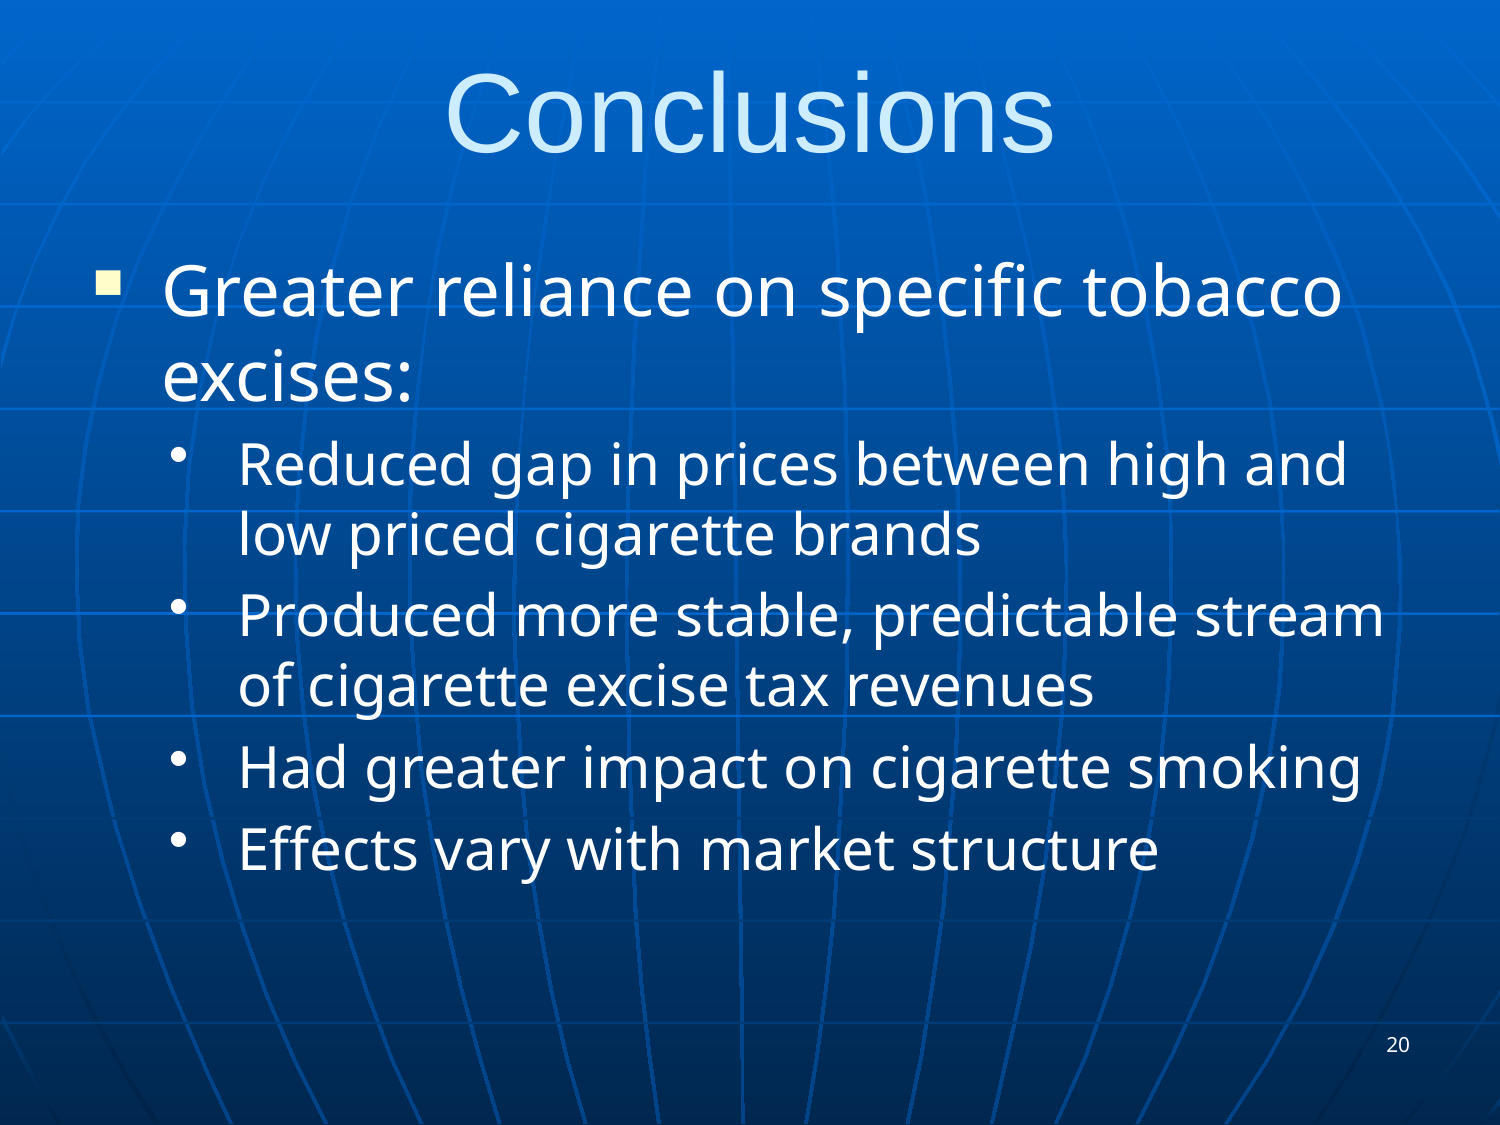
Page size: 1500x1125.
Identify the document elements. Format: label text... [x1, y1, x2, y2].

title Conclusions [74, 26, 1426, 189]
list Greater reliance on specific tobacco excises: Reduced gap in prices between high and low priced cigarette brands Produced more stable, predictable stream of cigarette excise tax revenues Had greater impact on cigarette smoking Effects vary with market structure [77, 237, 1415, 1061]
slide_number 20 [1074, 1023, 1426, 1100]
